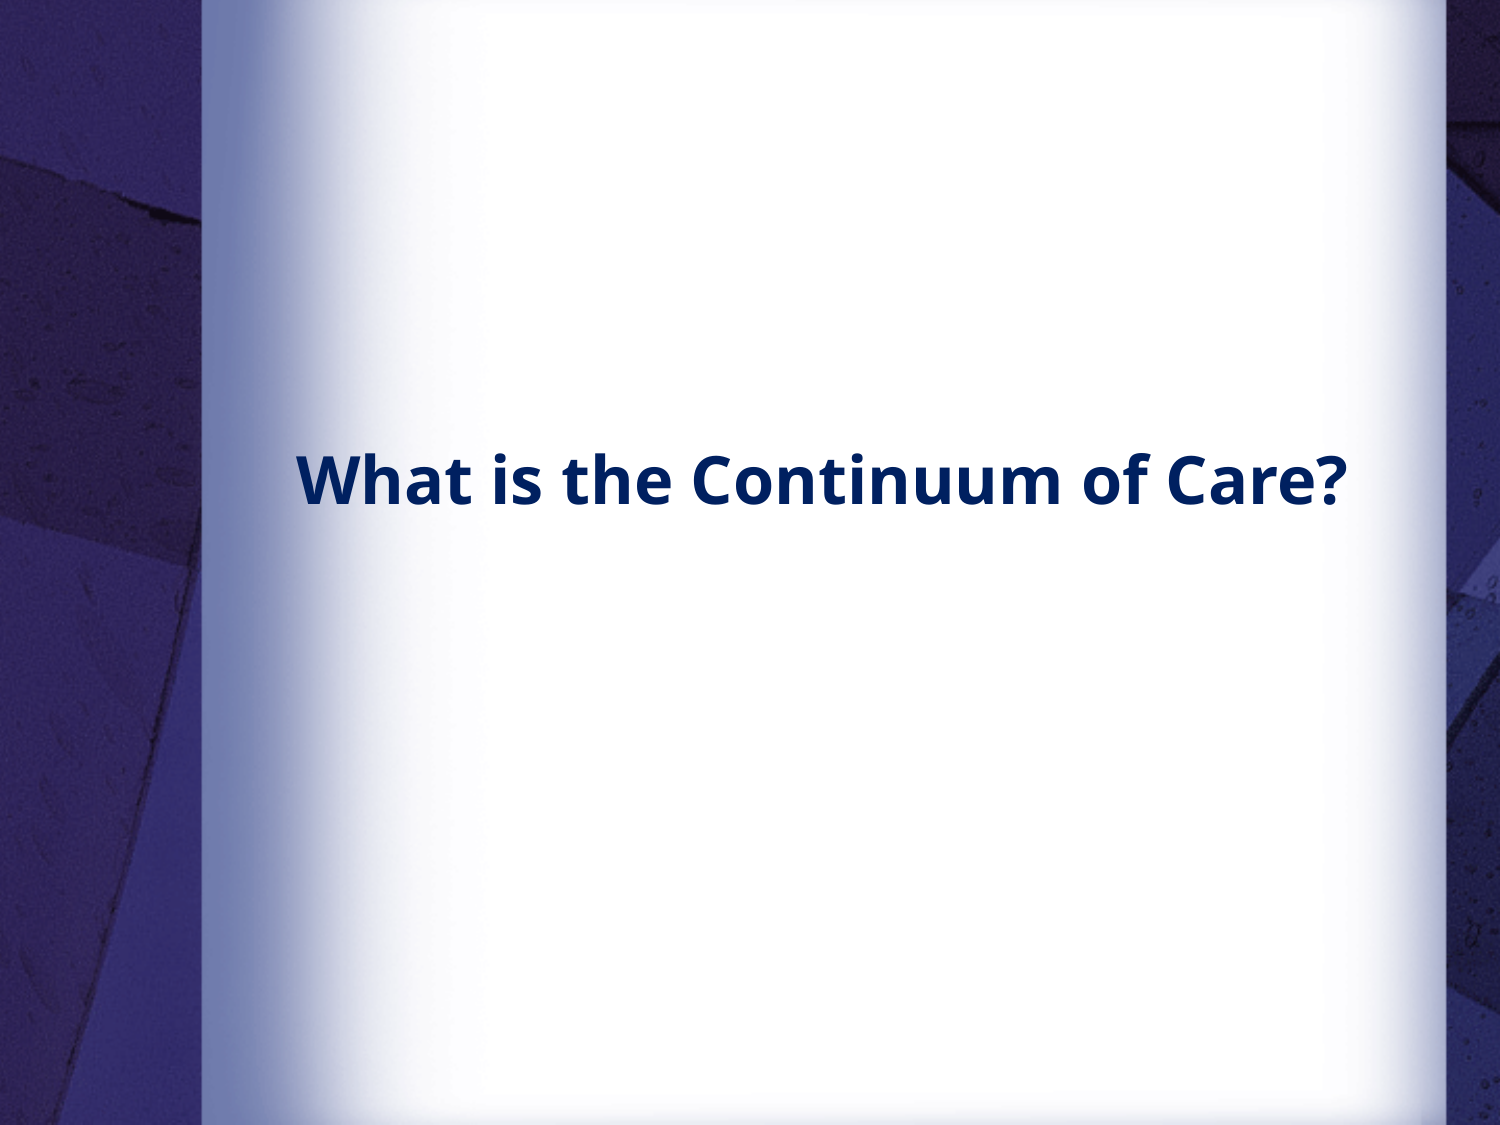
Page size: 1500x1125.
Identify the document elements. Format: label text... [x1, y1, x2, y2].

picture [0, 0, 1500, 1125]
title What is the Continuum of Care? [225, 362, 1438, 525]
